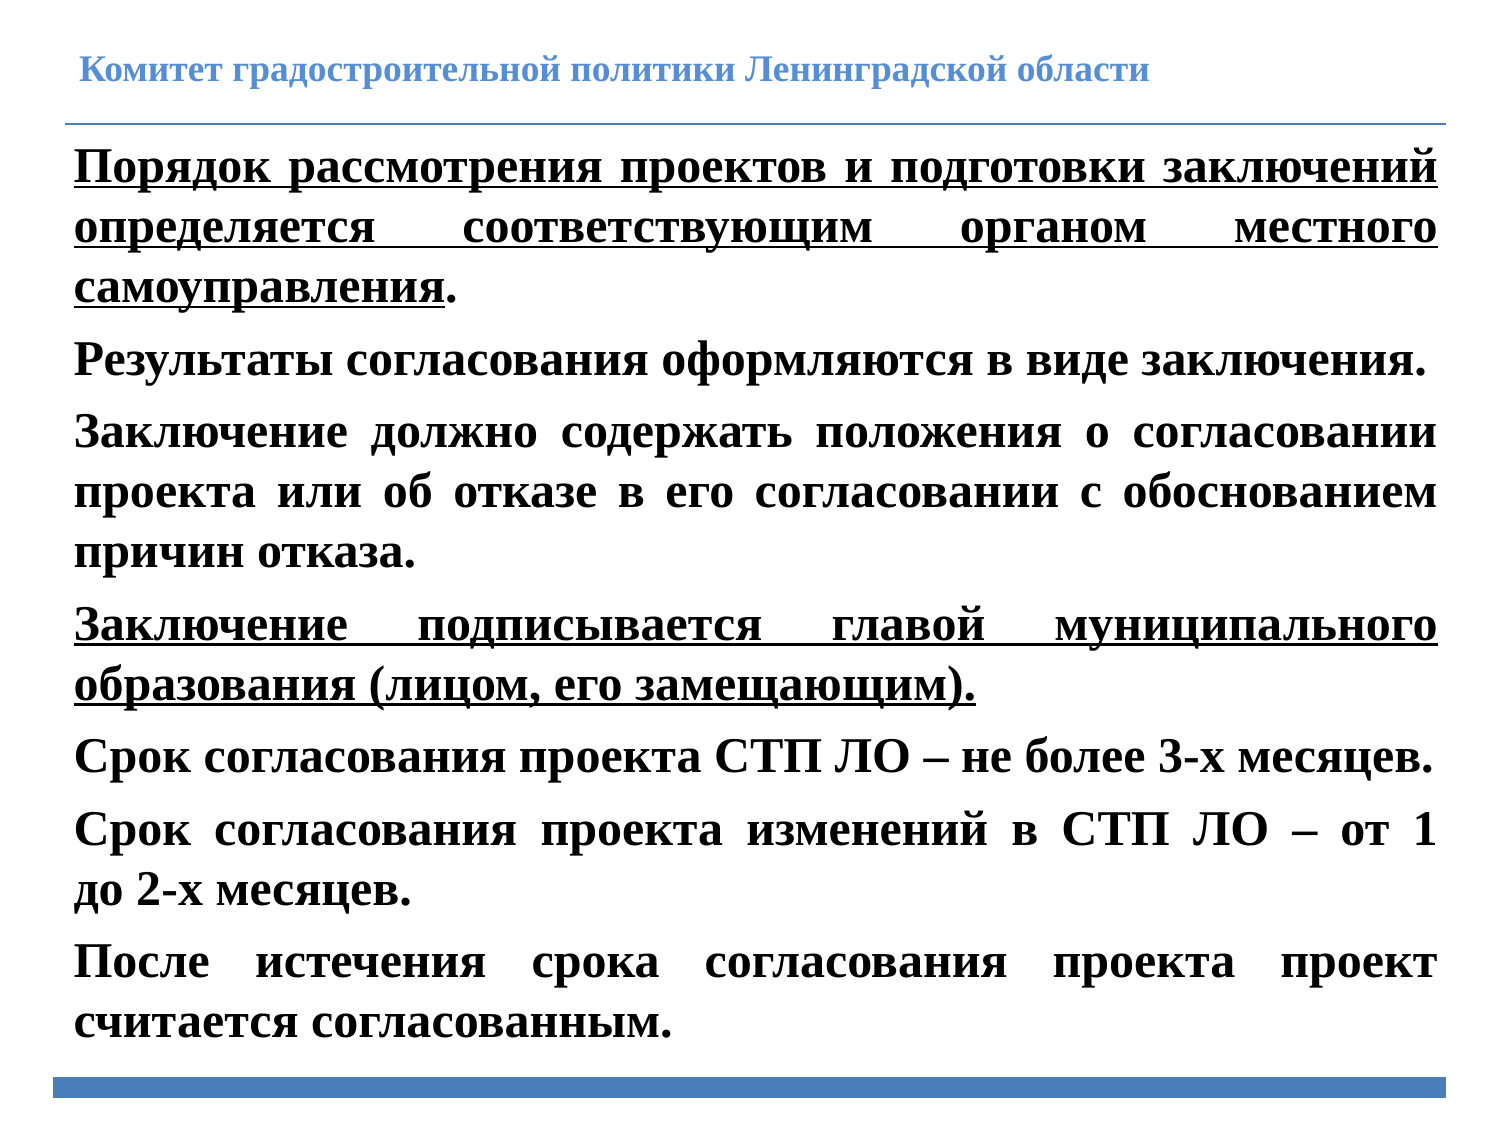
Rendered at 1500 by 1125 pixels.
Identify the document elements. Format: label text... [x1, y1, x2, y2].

text_box Комитет градостроительной политики Ленинградской области [64, 36, 1447, 97]
text_box Порядок рассмотрения проектов и подготовки заключений определяется соответствующим органом местного самоуправления. Результаты согласования оформляются в виде заключения. Заключение должно содержать положения о согласовании проекта или об отказе в его согласовании с обоснованием причин отказа. Заключение подписывается главой муниципального образования (лицом, его замещающим). Срок согласования проекта СТП ЛО – не более 3-х месяцев. Срок согласования проекта изменений в СТП ЛО – от 1 до 2-х месяцев. После истечения срока согласования проекта проект считается согласованным. [58, 125, 1453, 1125]
